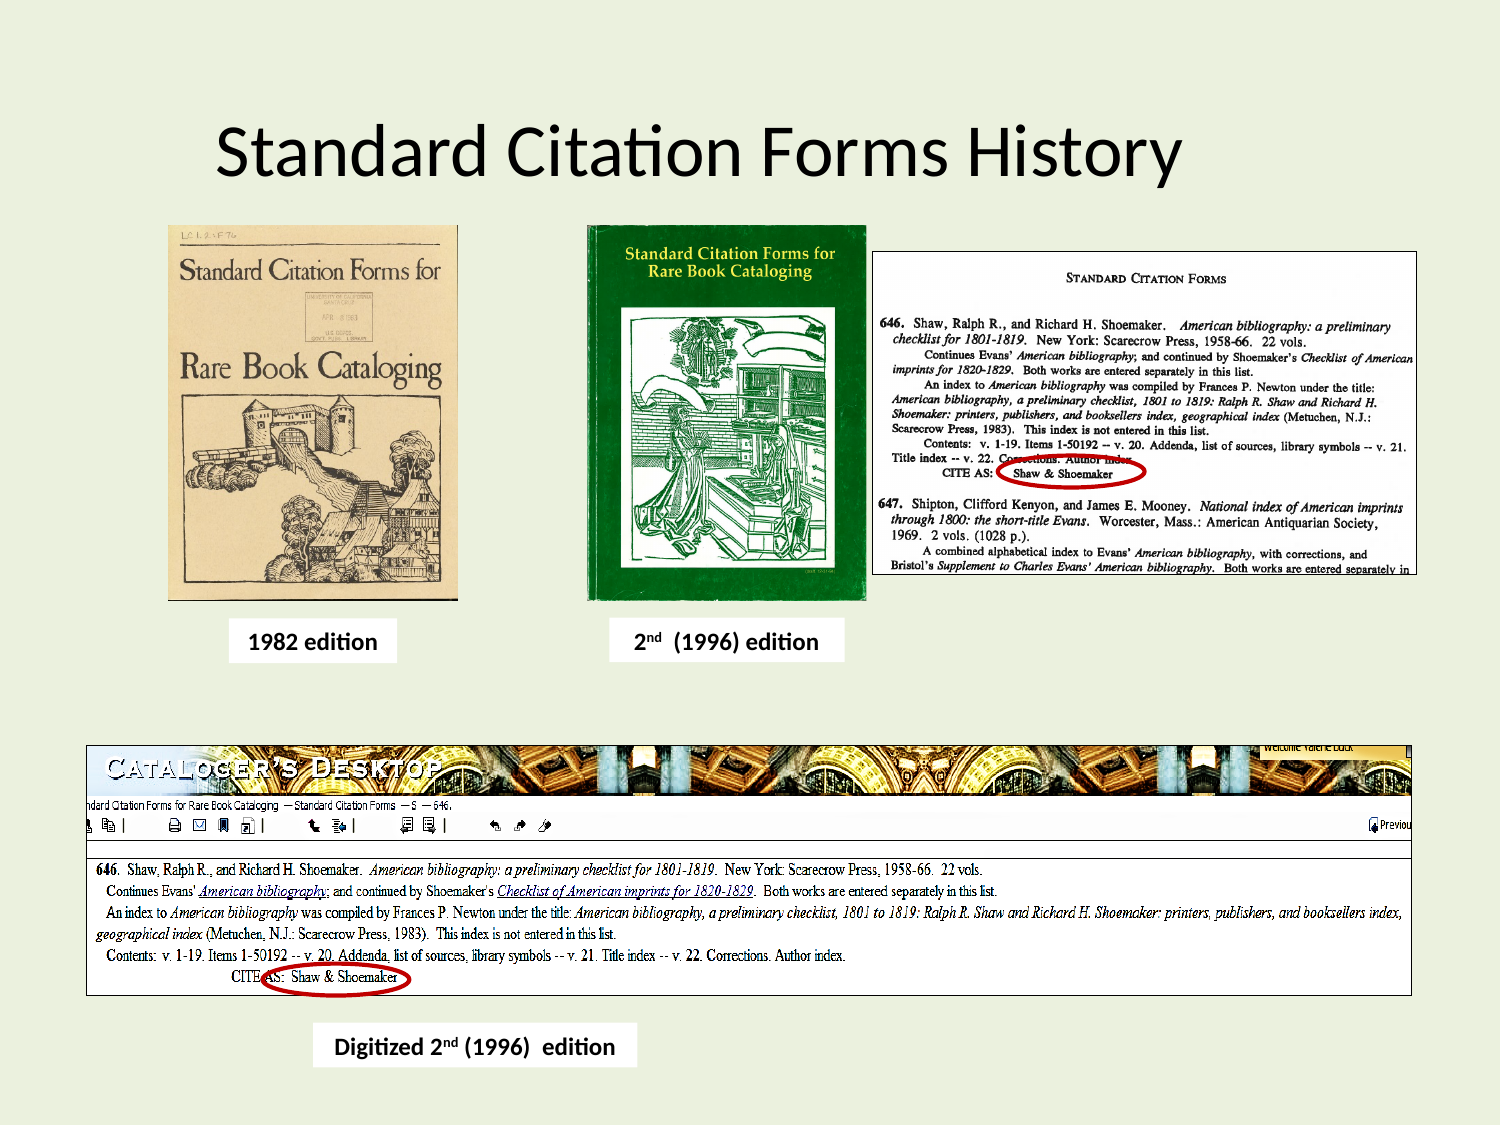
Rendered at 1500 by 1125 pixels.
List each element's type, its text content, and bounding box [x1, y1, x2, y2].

text_box 2nd (1996) edition [609, 617, 845, 663]
text_box 1982 edition [228, 618, 398, 664]
picture [167, 225, 459, 601]
picture [872, 251, 1417, 575]
text_box Digitized 2nd (1996) edition [313, 1022, 638, 1068]
picture [587, 225, 867, 601]
title Standard Citation Forms History [174, 75, 1225, 218]
picture [86, 745, 1412, 996]
